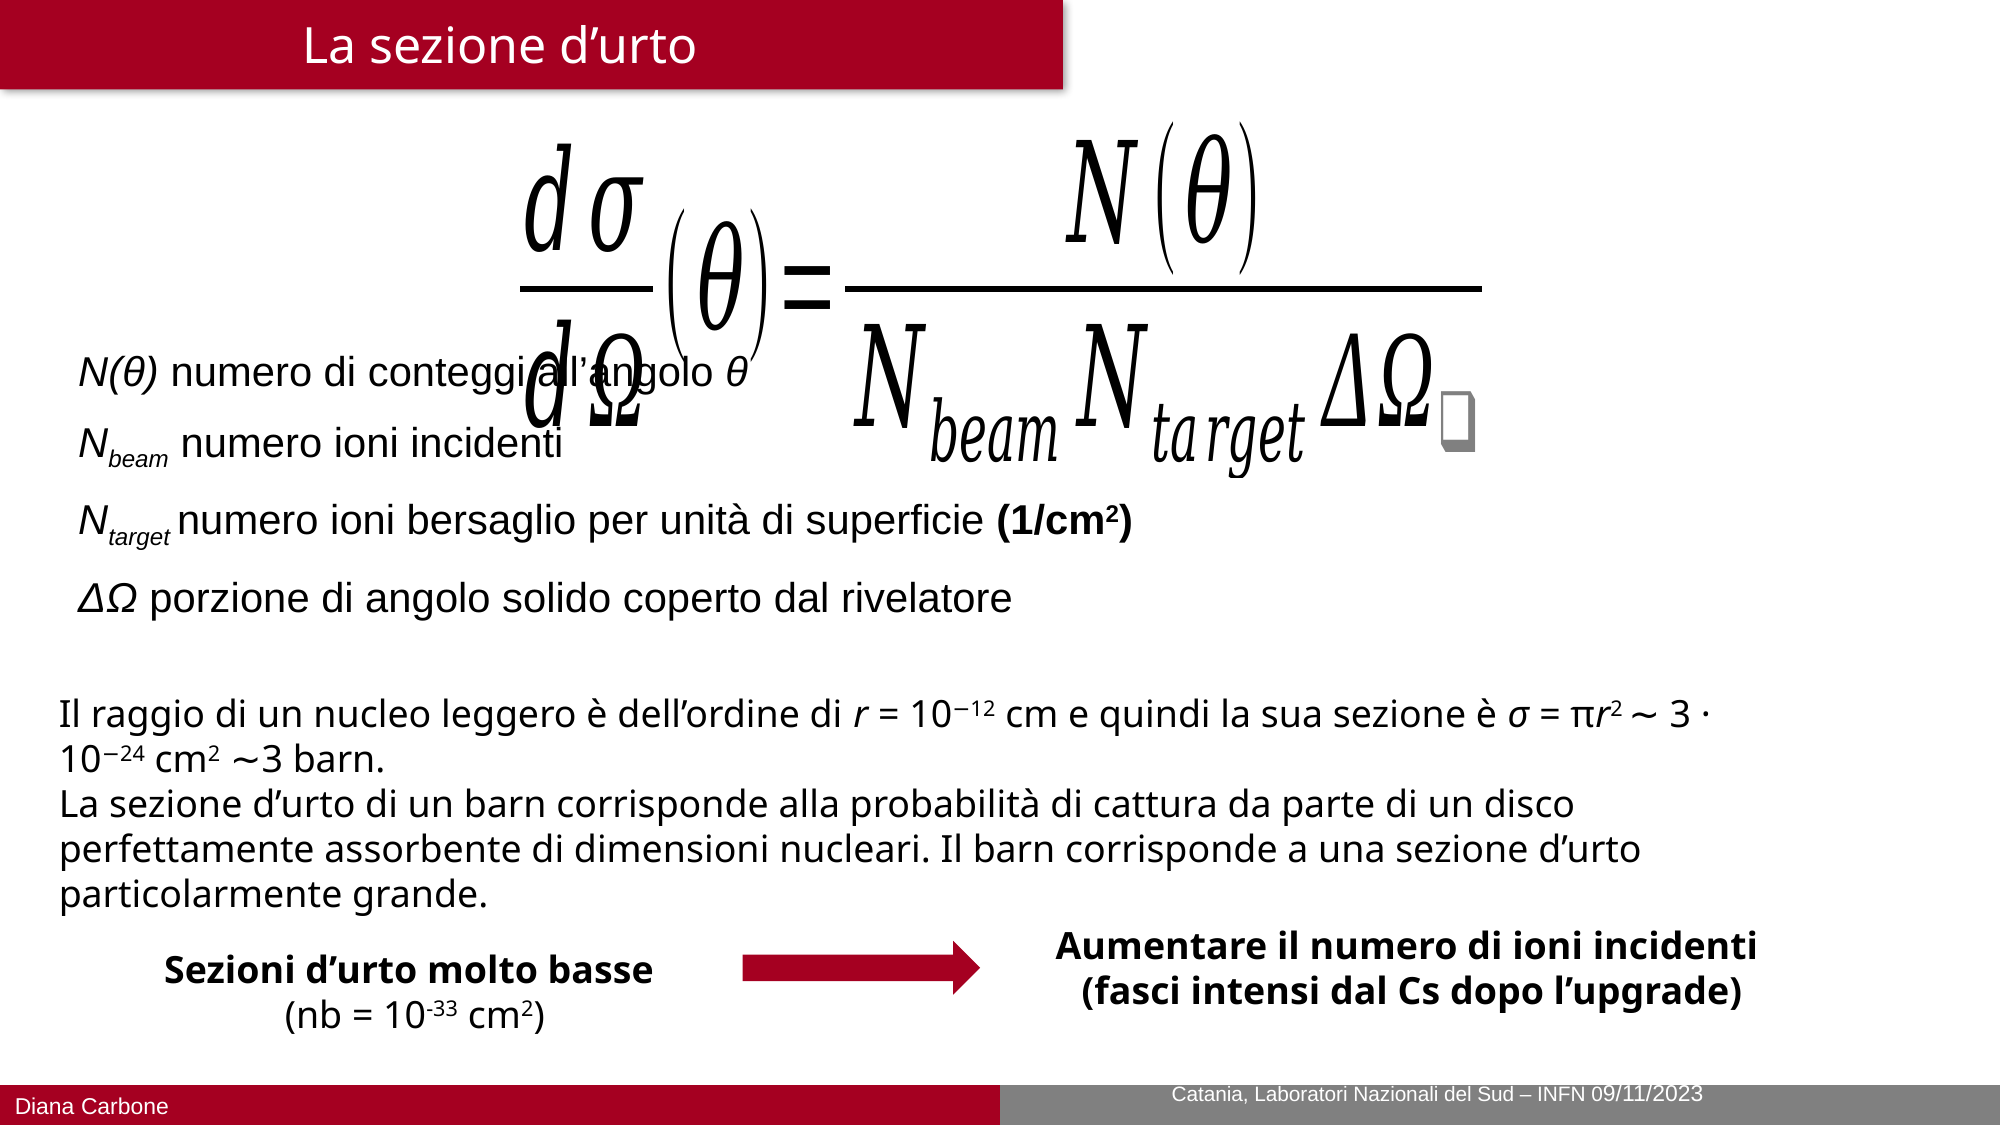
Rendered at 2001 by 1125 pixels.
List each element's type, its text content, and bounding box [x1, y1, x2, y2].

text_box N(θ) numero di conteggi all’angolo θ Nbeam numero ioni incidenti Ntarget numero ioni bersaglio per unità di superficie (1/cm2) ΔΩ porzione di angolo solido coperto dal rivelatore [63, 337, 1326, 629]
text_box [149, 914, 1954, 1090]
text_box La sezione d’urto [0, 0, 1000, 97]
text_box Il raggio di un nucleo leggero è dell’ordine di r = 10−12 cm e quindi la sua sezione è σ = πr2 ∼ 3 · 10−24 cm2 ∼3 barn. La sezione d’urto di un barn corrisponde alla probabilità di cattura da parte di un disco perfettamente assorbente di dimensioni nucleari. Il barn corrisponde a una sezione d’urto particolarmente grande. [44, 683, 1843, 923]
